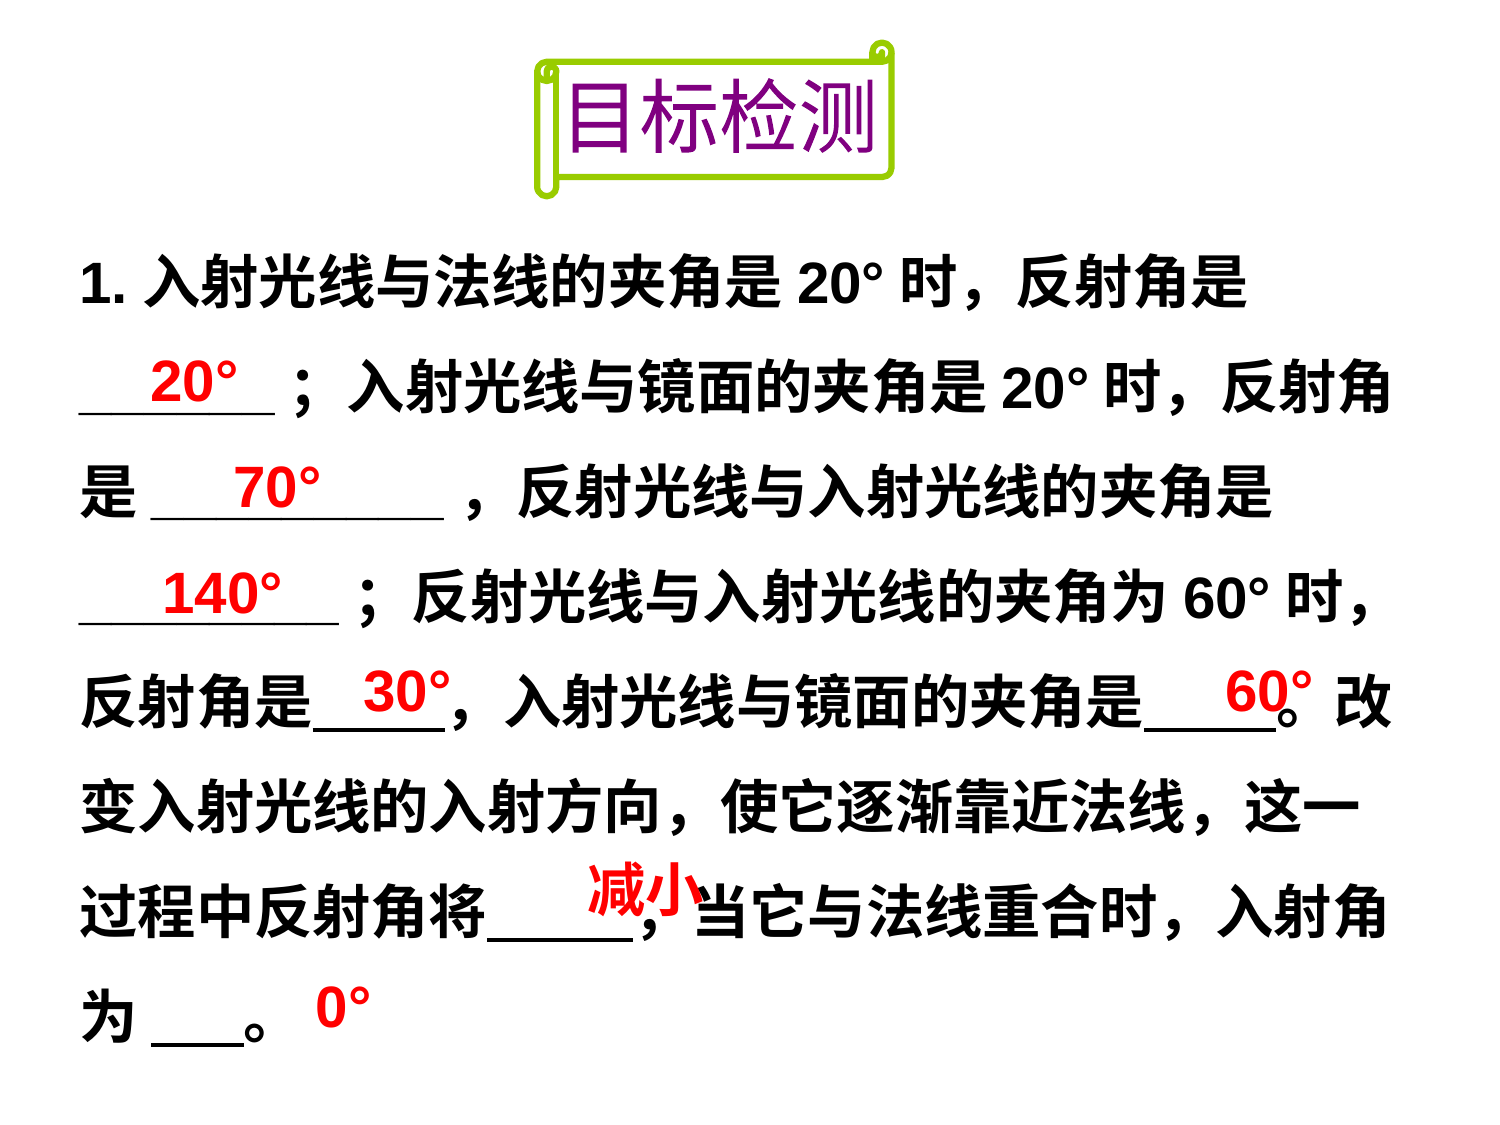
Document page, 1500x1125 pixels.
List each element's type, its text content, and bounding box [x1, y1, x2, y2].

text_box 140° [147, 548, 349, 633]
text_box 60° [1210, 645, 1376, 730]
text_box 70° [218, 441, 384, 527]
text_box 减小 [572, 846, 739, 931]
text_box 20° [135, 335, 301, 421]
text_box 30° [348, 645, 514, 730]
text_box 1.入射光线与法线的夹角是20°时，反射角是______；入射光线与镜面的夹角是20°时，反射角是_________，反射光线与入射光线的夹角是________；反射光线与入射光线的夹角为60°时，反射角是 ，入射光线与镜面的夹角是 。改变入射光线的入射方向，使它逐渐靠近法线，这一过程中反射角将 ，当它与法线重合时，入射角为 。 [64, 203, 1422, 1058]
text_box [536, 42, 892, 197]
text_box 0° [301, 961, 467, 1047]
